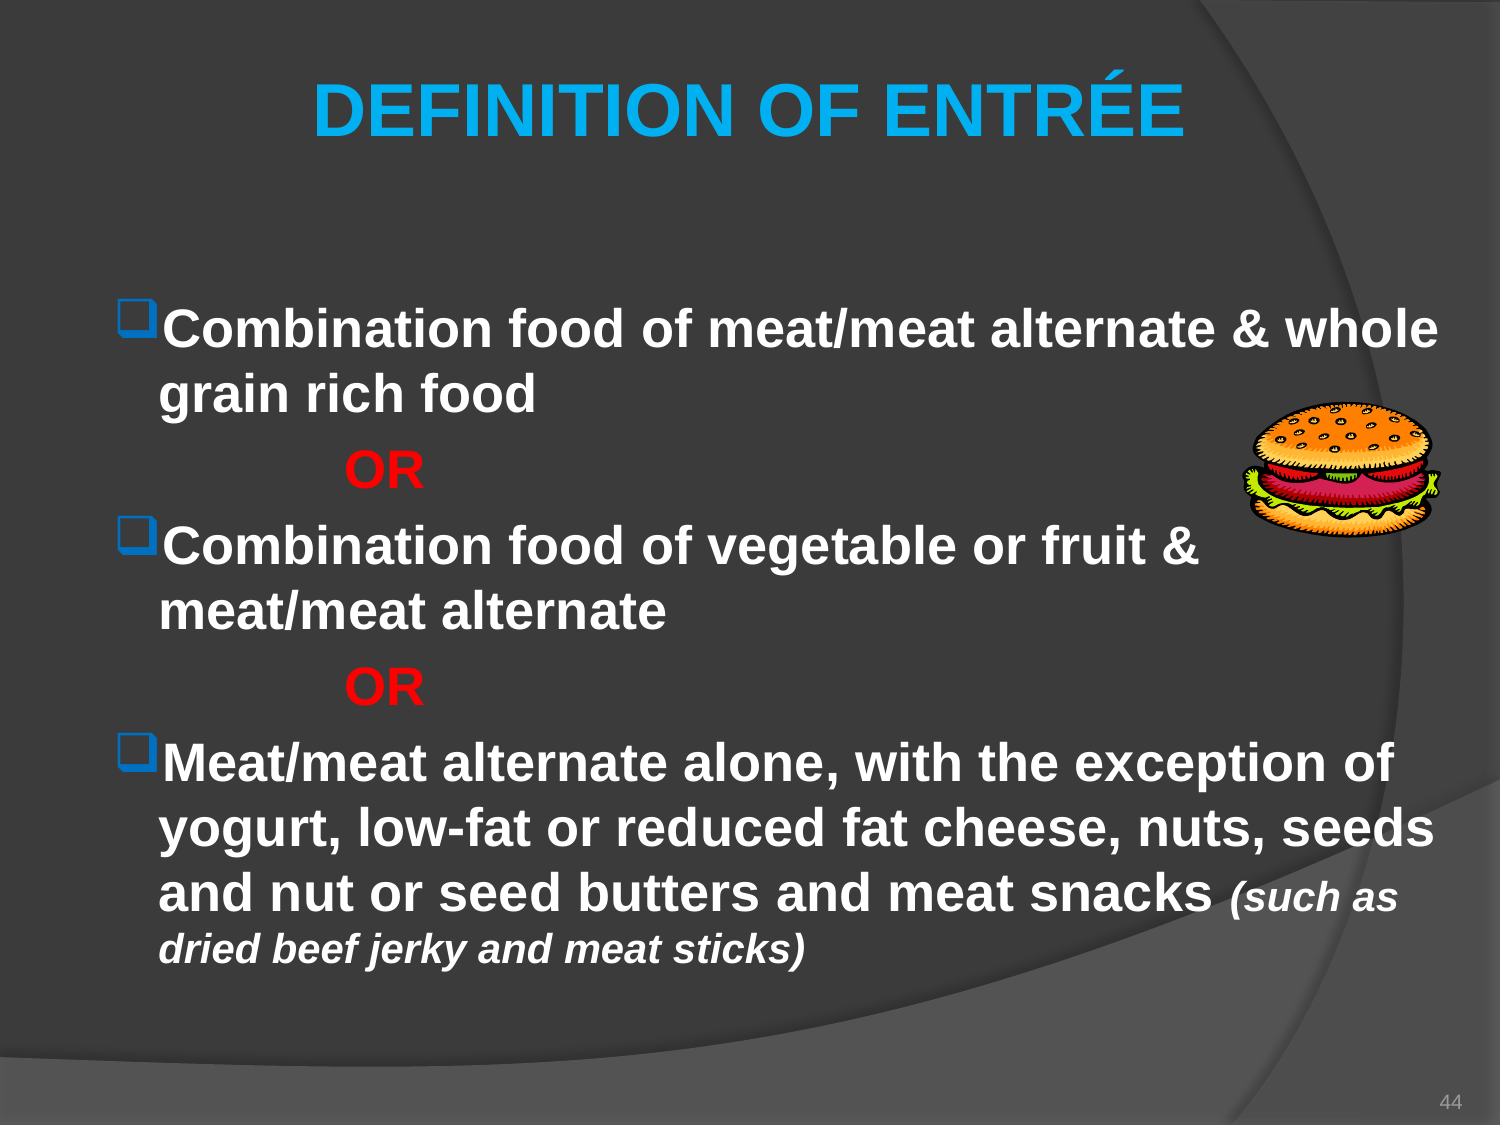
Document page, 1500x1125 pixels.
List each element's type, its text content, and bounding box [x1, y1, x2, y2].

picture [1237, 399, 1447, 540]
slide_number 44 [1337, 1053, 1463, 1114]
list Combination food of meat/meat alternate & whole grain rich food OR Combination food of vegetable or fruit & meat/meat alternate OR Meat/meat alternate alone, with the exception of yogurt, low-fat or reduced fat cheese, nuts, seeds and nut or seed butters and meat snacks (such as dried beef jerky and meat sticks) [24, 200, 1463, 1038]
title DEFINITION OF ENTRÉE [75, 12, 1425, 200]
